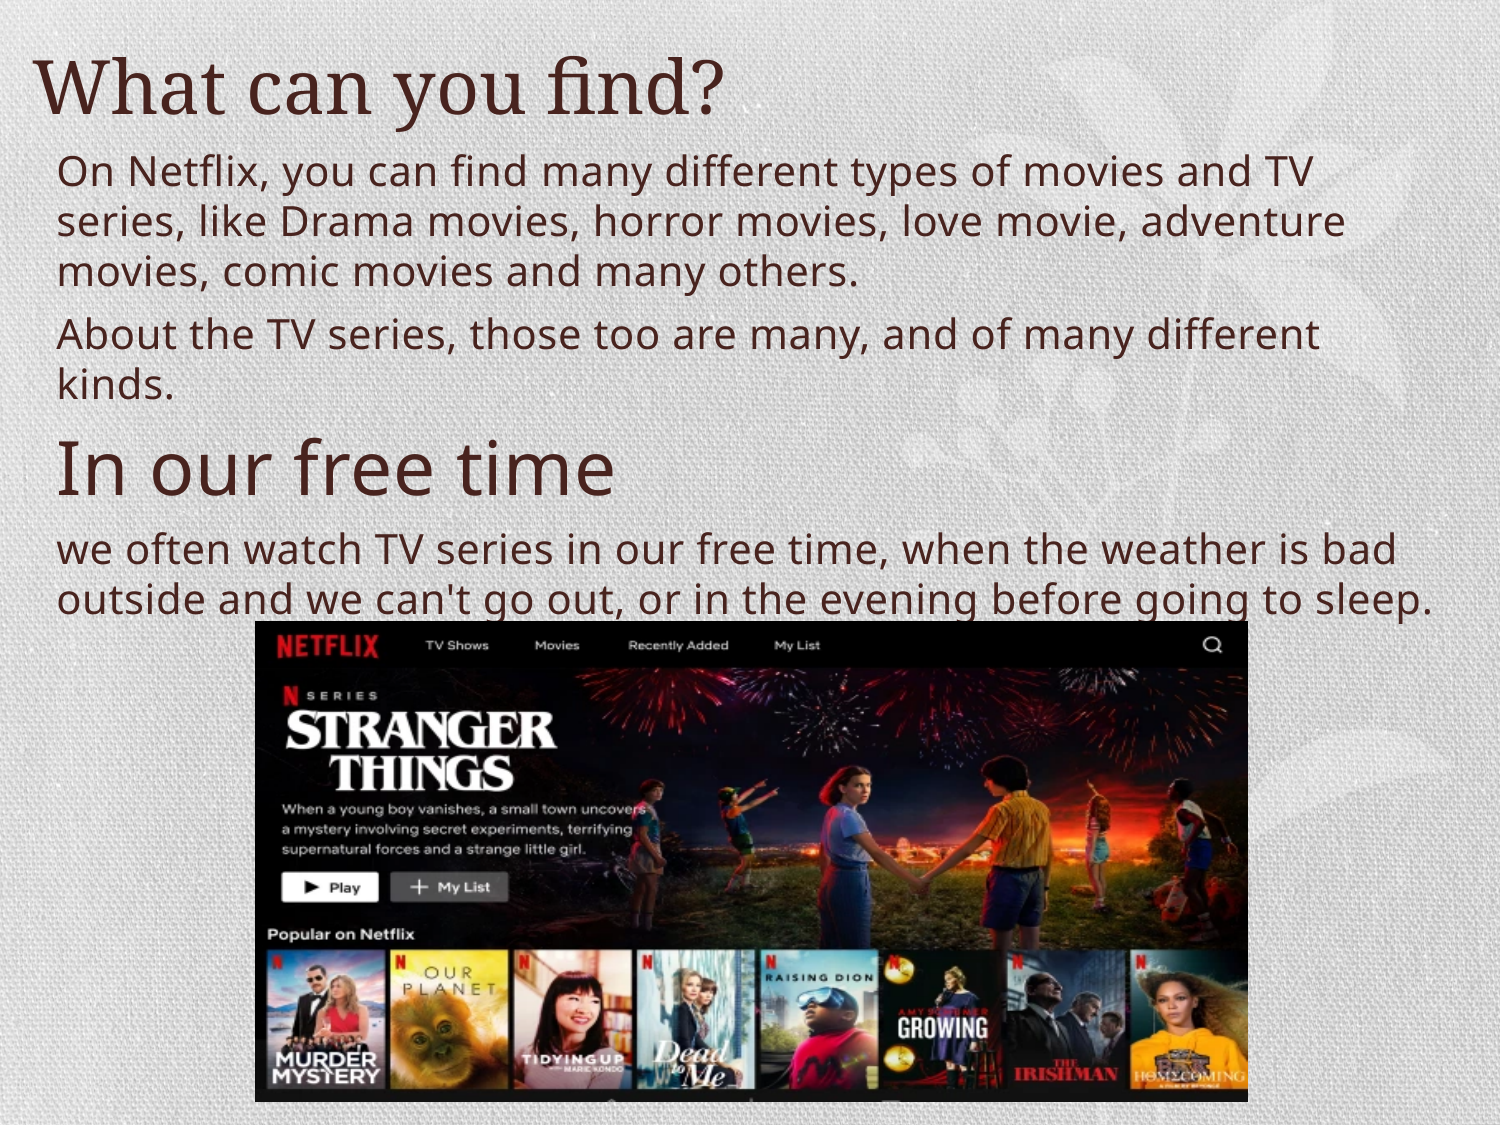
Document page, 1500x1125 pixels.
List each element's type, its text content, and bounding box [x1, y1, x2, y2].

title What can you find? [17, 30, 1427, 138]
picture [255, 621, 1248, 1102]
list On Netflix, you can find many different types of movies and TV series, like Drama movies, horror movies, love movie, adventure movies, comic movies and many others. About the TV series, those too are many, and of many different kinds. In our free time we often watch TV series in our free time, when the weather is bad outside and we can't go out, or in the evening before going to sleep. [41, 137, 1452, 705]
